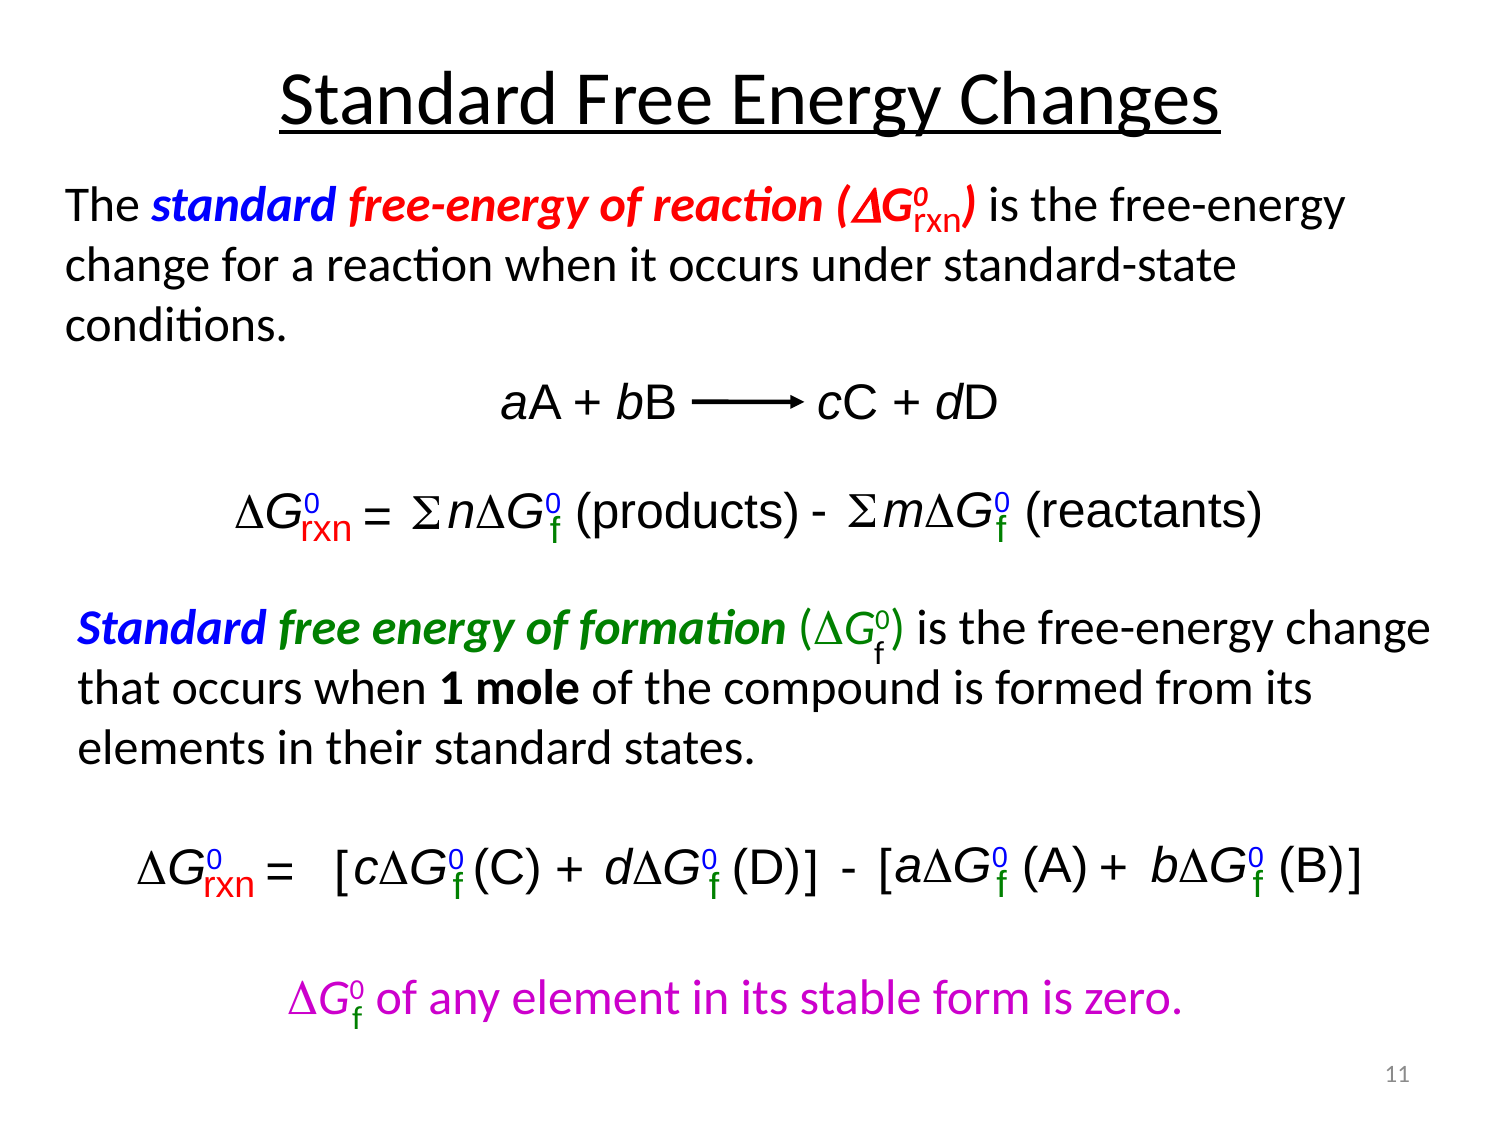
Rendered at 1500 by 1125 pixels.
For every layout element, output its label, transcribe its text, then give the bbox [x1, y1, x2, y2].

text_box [62, 587, 1500, 785]
text_box Standard Free Energy Changes [229, 0, 1271, 162]
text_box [217, 469, 1280, 560]
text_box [120, 824, 1378, 916]
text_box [49, 164, 1451, 362]
slide_number 11 [1074, 1042, 1425, 1103]
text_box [484, 362, 1015, 438]
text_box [272, 956, 1226, 1045]
